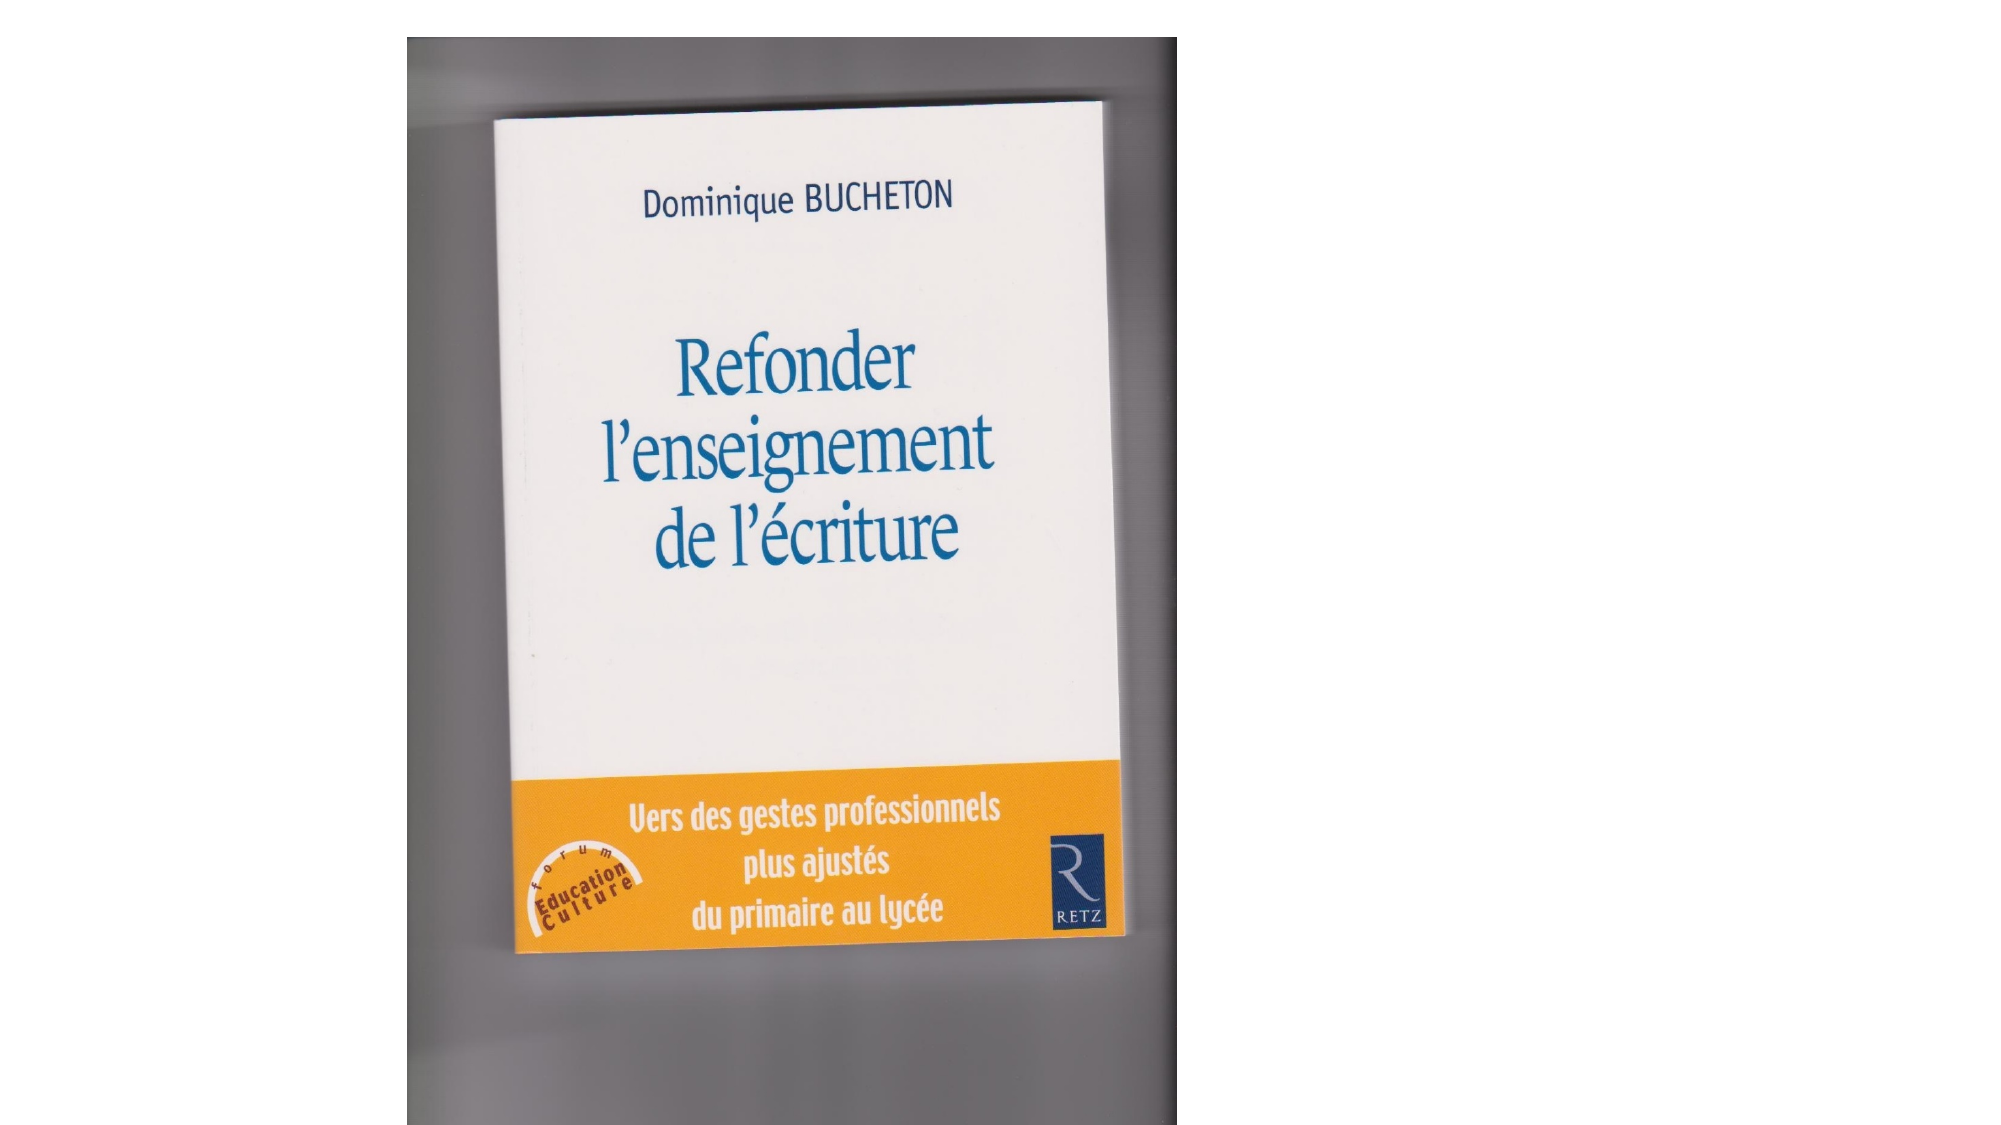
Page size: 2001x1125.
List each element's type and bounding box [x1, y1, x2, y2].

picture [407, 37, 1177, 1125]
